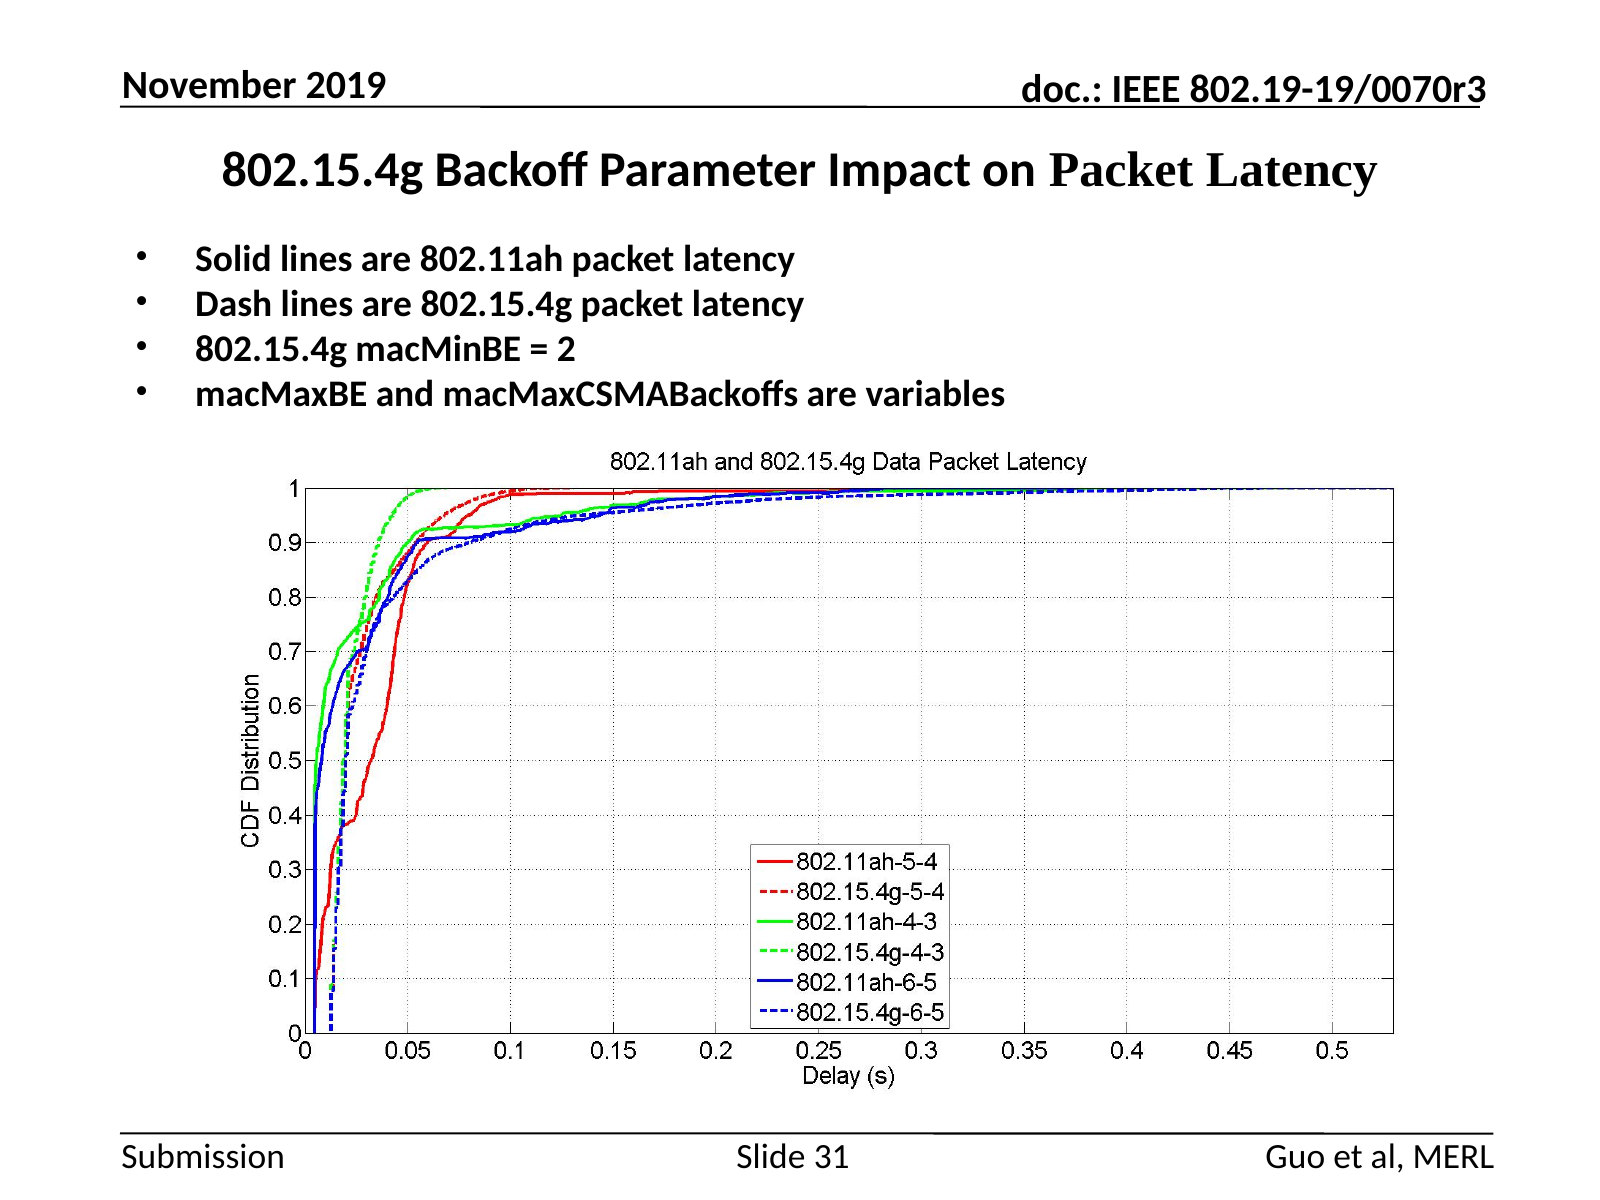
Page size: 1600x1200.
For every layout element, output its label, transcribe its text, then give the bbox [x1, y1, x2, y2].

footer Guo et al, MERL [962, 1132, 1495, 1165]
slide_number Slide 31 [733, 1138, 854, 1197]
picture [122, 438, 1526, 1107]
list Solid lines are 802.11ah packet latency Dash lines are 802.15.4g packet latency 802.15.4g macMinBE = 2 macMaxBE and macMaxCSMABackoffs are variables [119, 1111, 1481, 1138]
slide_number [121, 58, 526, 107]
list Solid lines are 802.11ah packet latency Dash lines are 802.15.4g packet latency 802.15.4g macMinBE = 2 macMaxBE and macMaxCSMABackoffs are variables [119, 225, 1481, 440]
title 802.15.4g Backoff Parameter Impact on Packet Latency [119, 119, 1481, 213]
